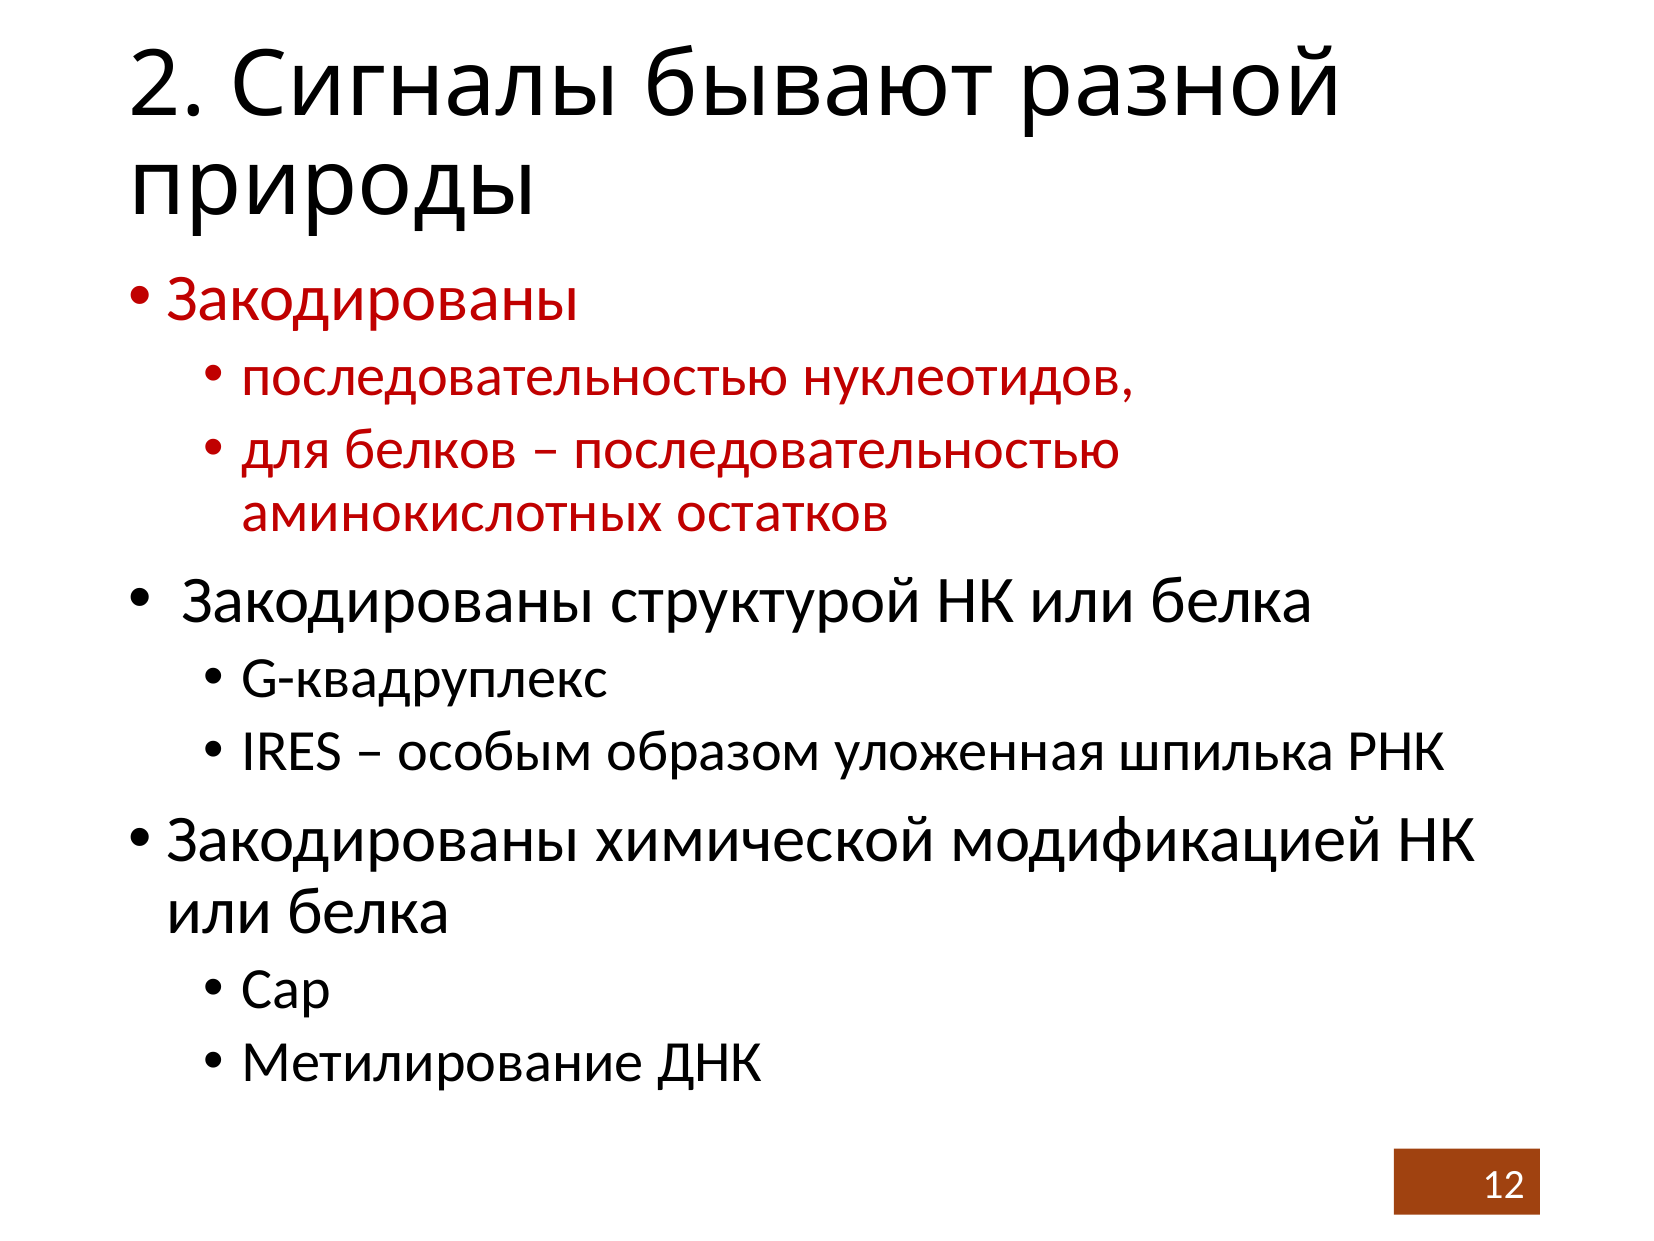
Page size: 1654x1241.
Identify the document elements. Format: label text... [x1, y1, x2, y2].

list Закодированы последовательностью нуклеотидов, для белков – последовательностью аминокислотных остатков Закодированы структурой НК или белка G-квадруплекс IRES – особым образом уложенная шпилька РНК Закодированы химической модификацией НК или белка Cap Метилирование ДНК [113, 254, 1540, 1106]
slide_number 12 [1393, 1148, 1540, 1215]
title 2. Сигналы бывают разной природы [113, 15, 1540, 254]
